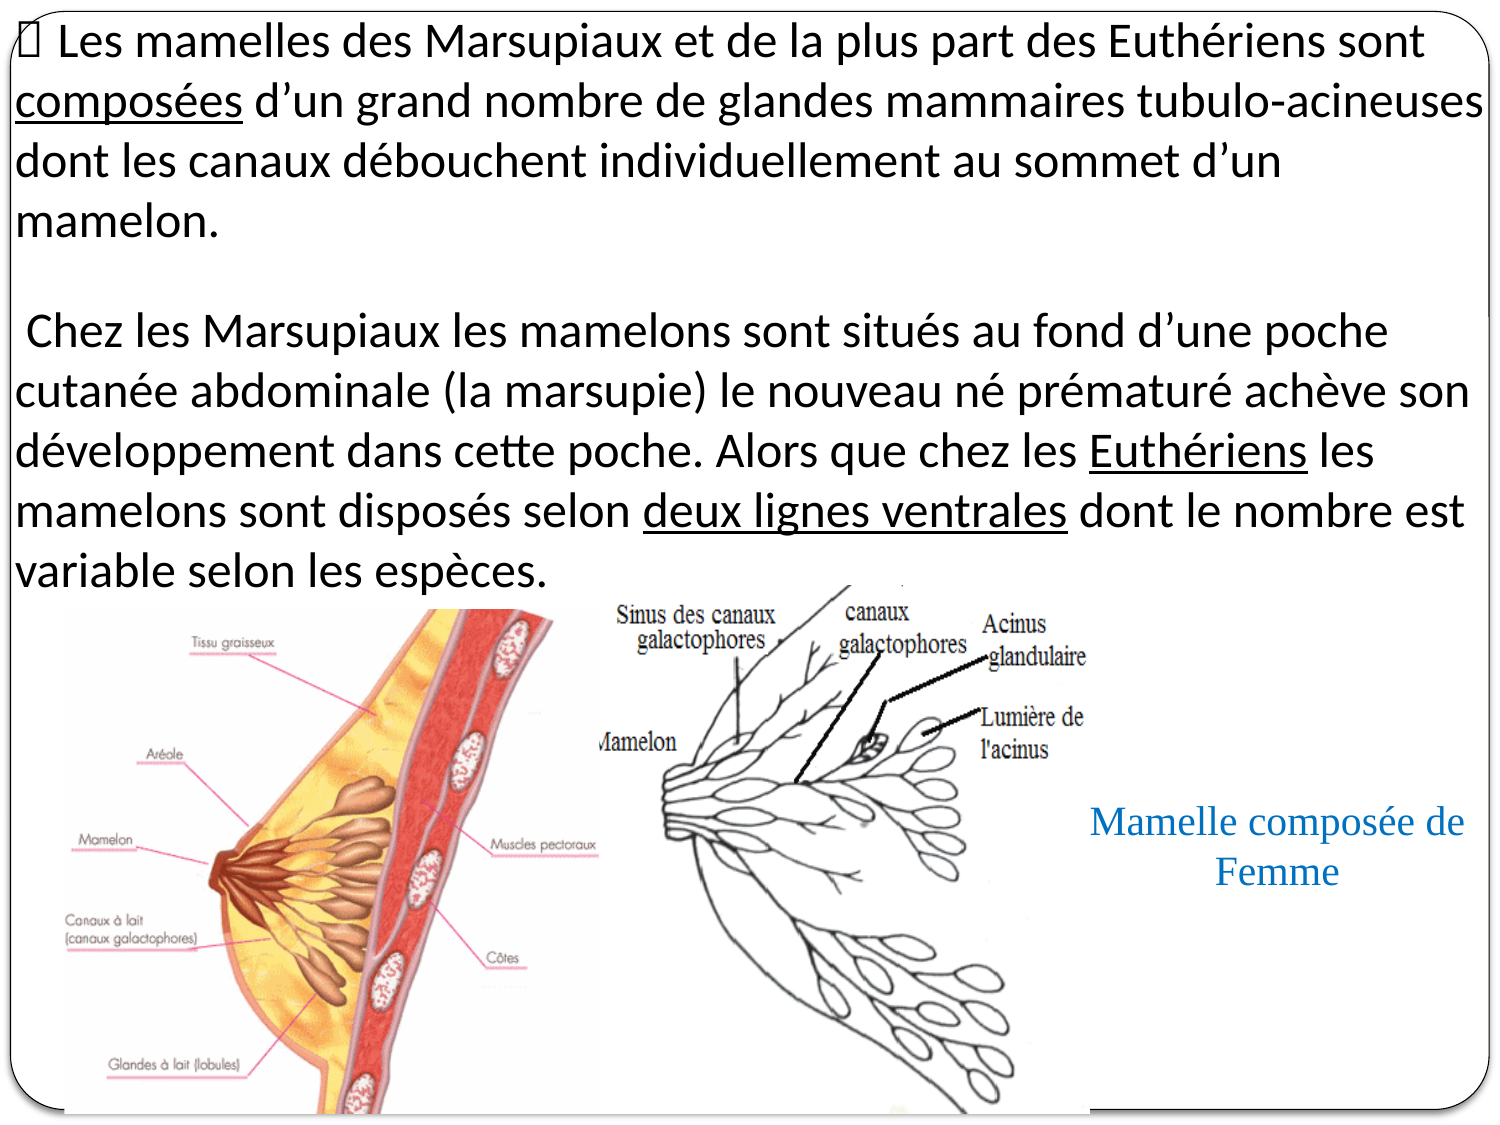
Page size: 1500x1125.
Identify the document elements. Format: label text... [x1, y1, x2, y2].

text_box  Les mamelles des Marsupiaux et de la plus part des Euthériens sont composées d’un grand nombre de glandes mammaires tubulo‑acineuses dont les canaux débouchent individuellement au sommet d’un mamelon. Chez les Marsupiaux les mamelons sont situés au fond d’une poche cutanée abdominale (la marsupie) le nouveau né prématuré achève son développement dans cette poche. Alors que chez les Euthériens les mamelons sont disposés selon deux lignes ventrales dont le nombre est variable selon les espèces. [0, 0, 1500, 605]
text_box Mamelle composée de Femme [1096, 786, 1500, 901]
picture [63, 585, 1091, 1114]
